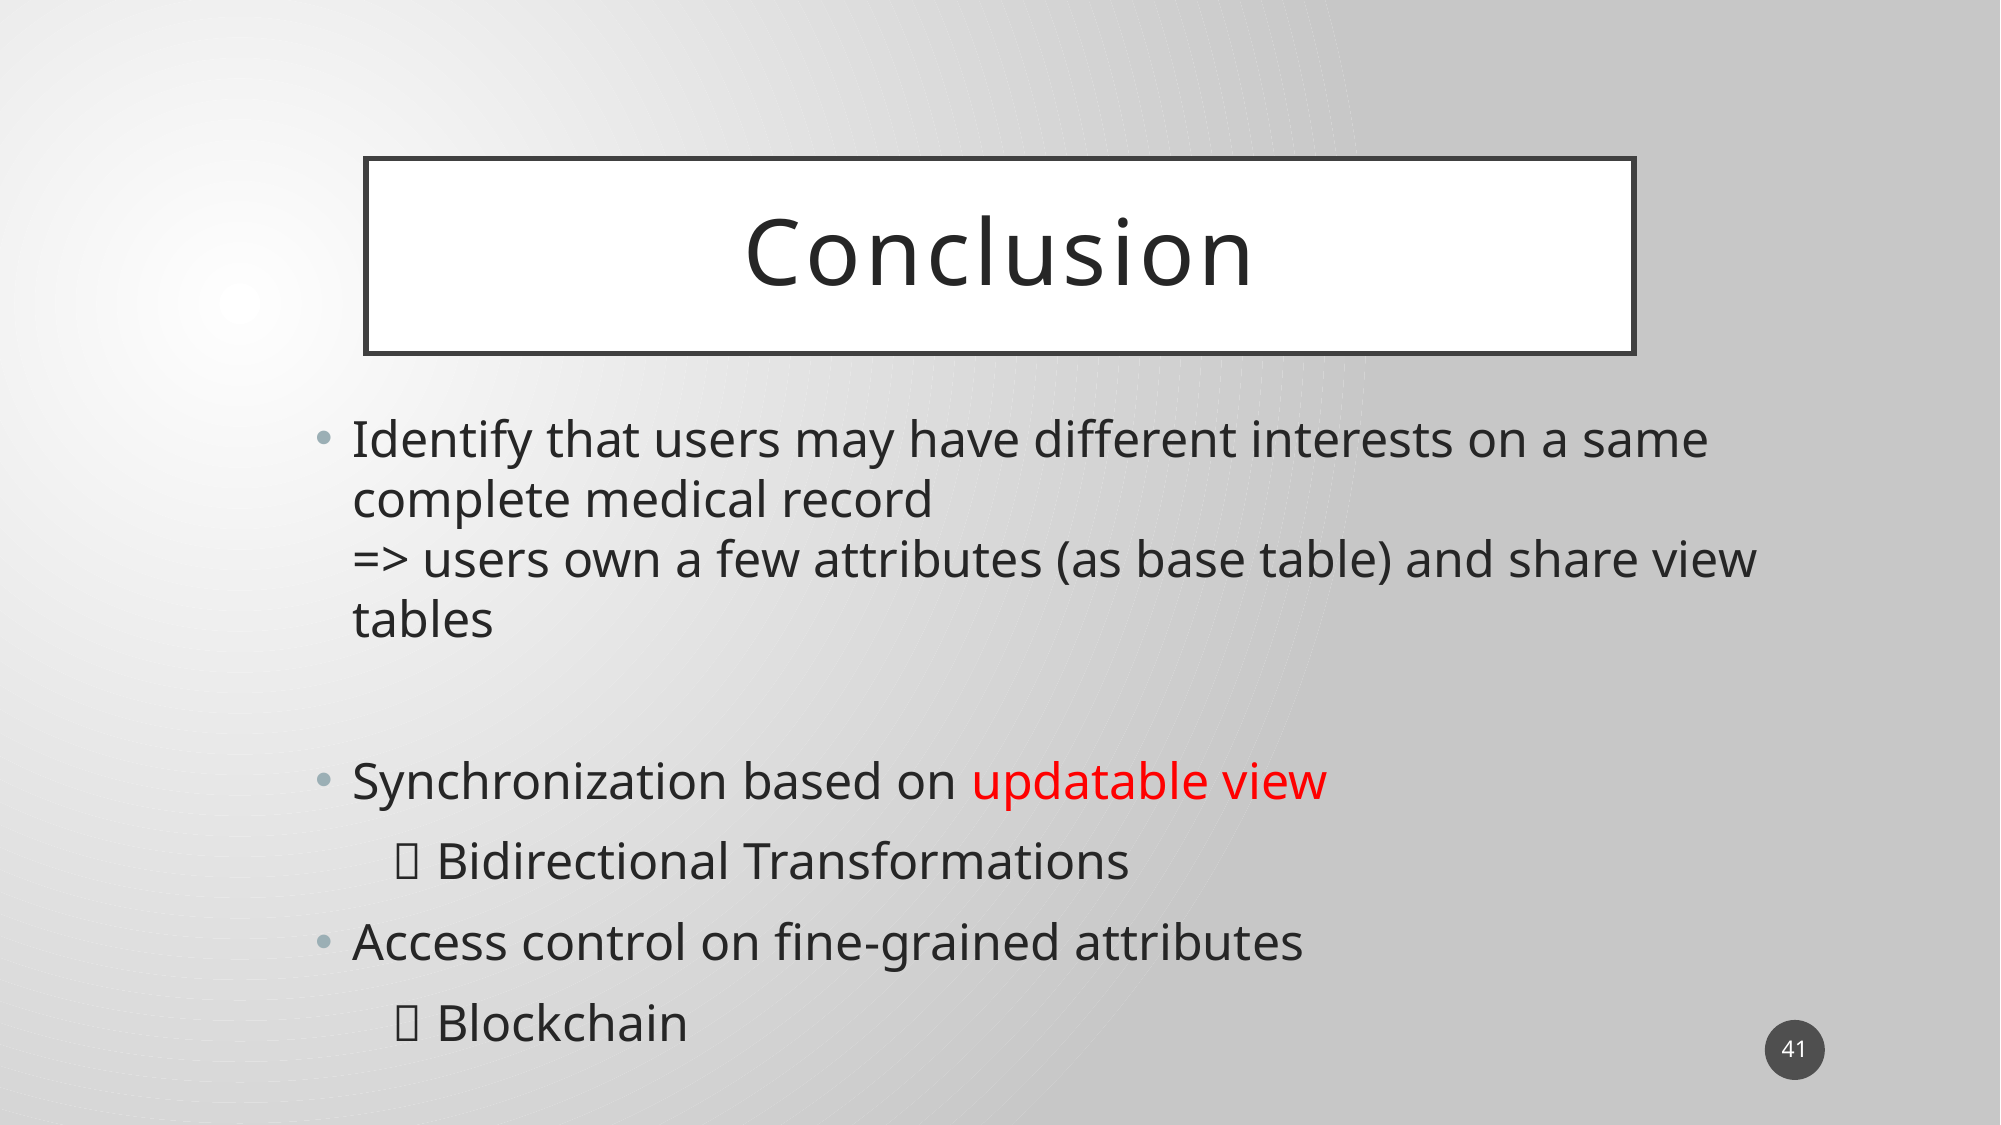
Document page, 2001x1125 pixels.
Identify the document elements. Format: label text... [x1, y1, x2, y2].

list Identify that users may have different interests on a same complete medical record => users own a few attributes (as base table) and share view tables Synchronization based on updatable view  Bidirectional Transformations Access control on fine-grained attributes  Blockchain [300, 399, 1795, 909]
slide_number 41 [1764, 1019, 1825, 1080]
title Conclusion [363, 156, 1637, 356]
